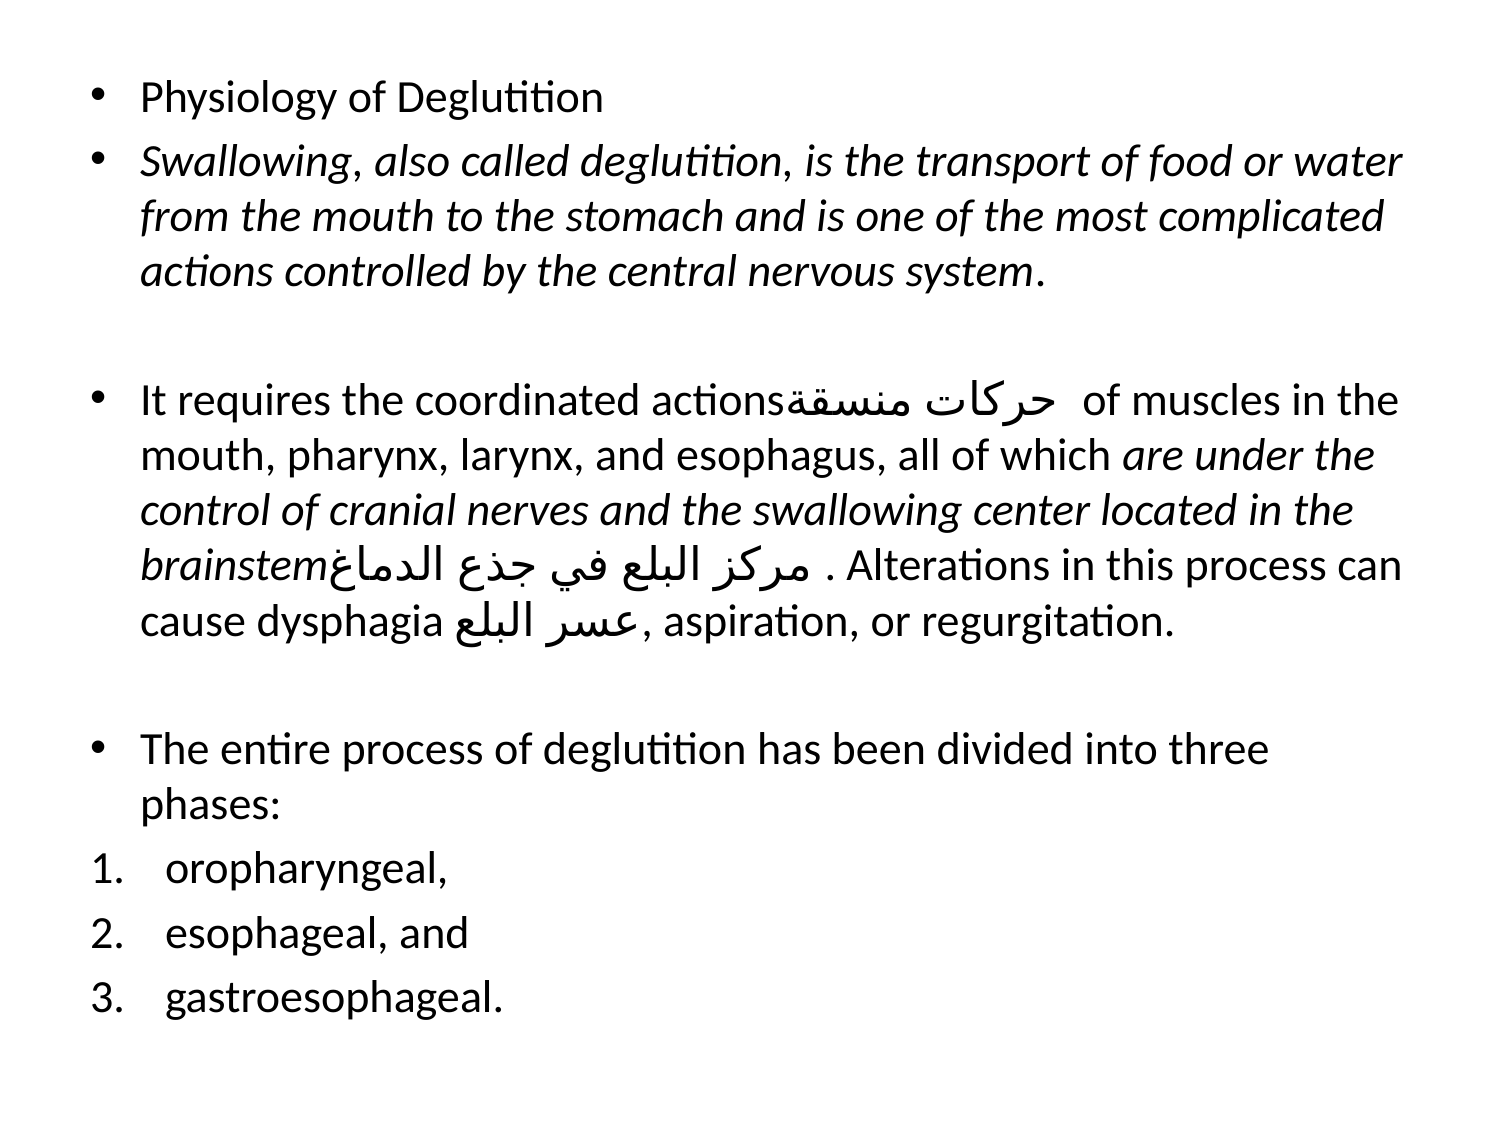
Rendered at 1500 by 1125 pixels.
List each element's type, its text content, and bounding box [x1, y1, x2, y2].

list Physiology of Deglutition Swallowing, also called deglutition, is the transport of food or water from the mouth to the stomach and is one of the most complicated actions controlled by the central nervous system. It requires the coordinated actionsحركات منسقة of muscles in the mouth, pharynx, larynx, and esophagus, all of which are under the control of cranial nerves and the swallowing center located in the brainstemمركز البلع في جذع الدماغ . Alterations in this process can cause dysphagia عسر البلع, aspiration, or regurgitation. The entire process of deglutition has been divided into three phases: oropharyngeal, esophageal, and gastroesophageal. [75, 58, 1425, 1090]
